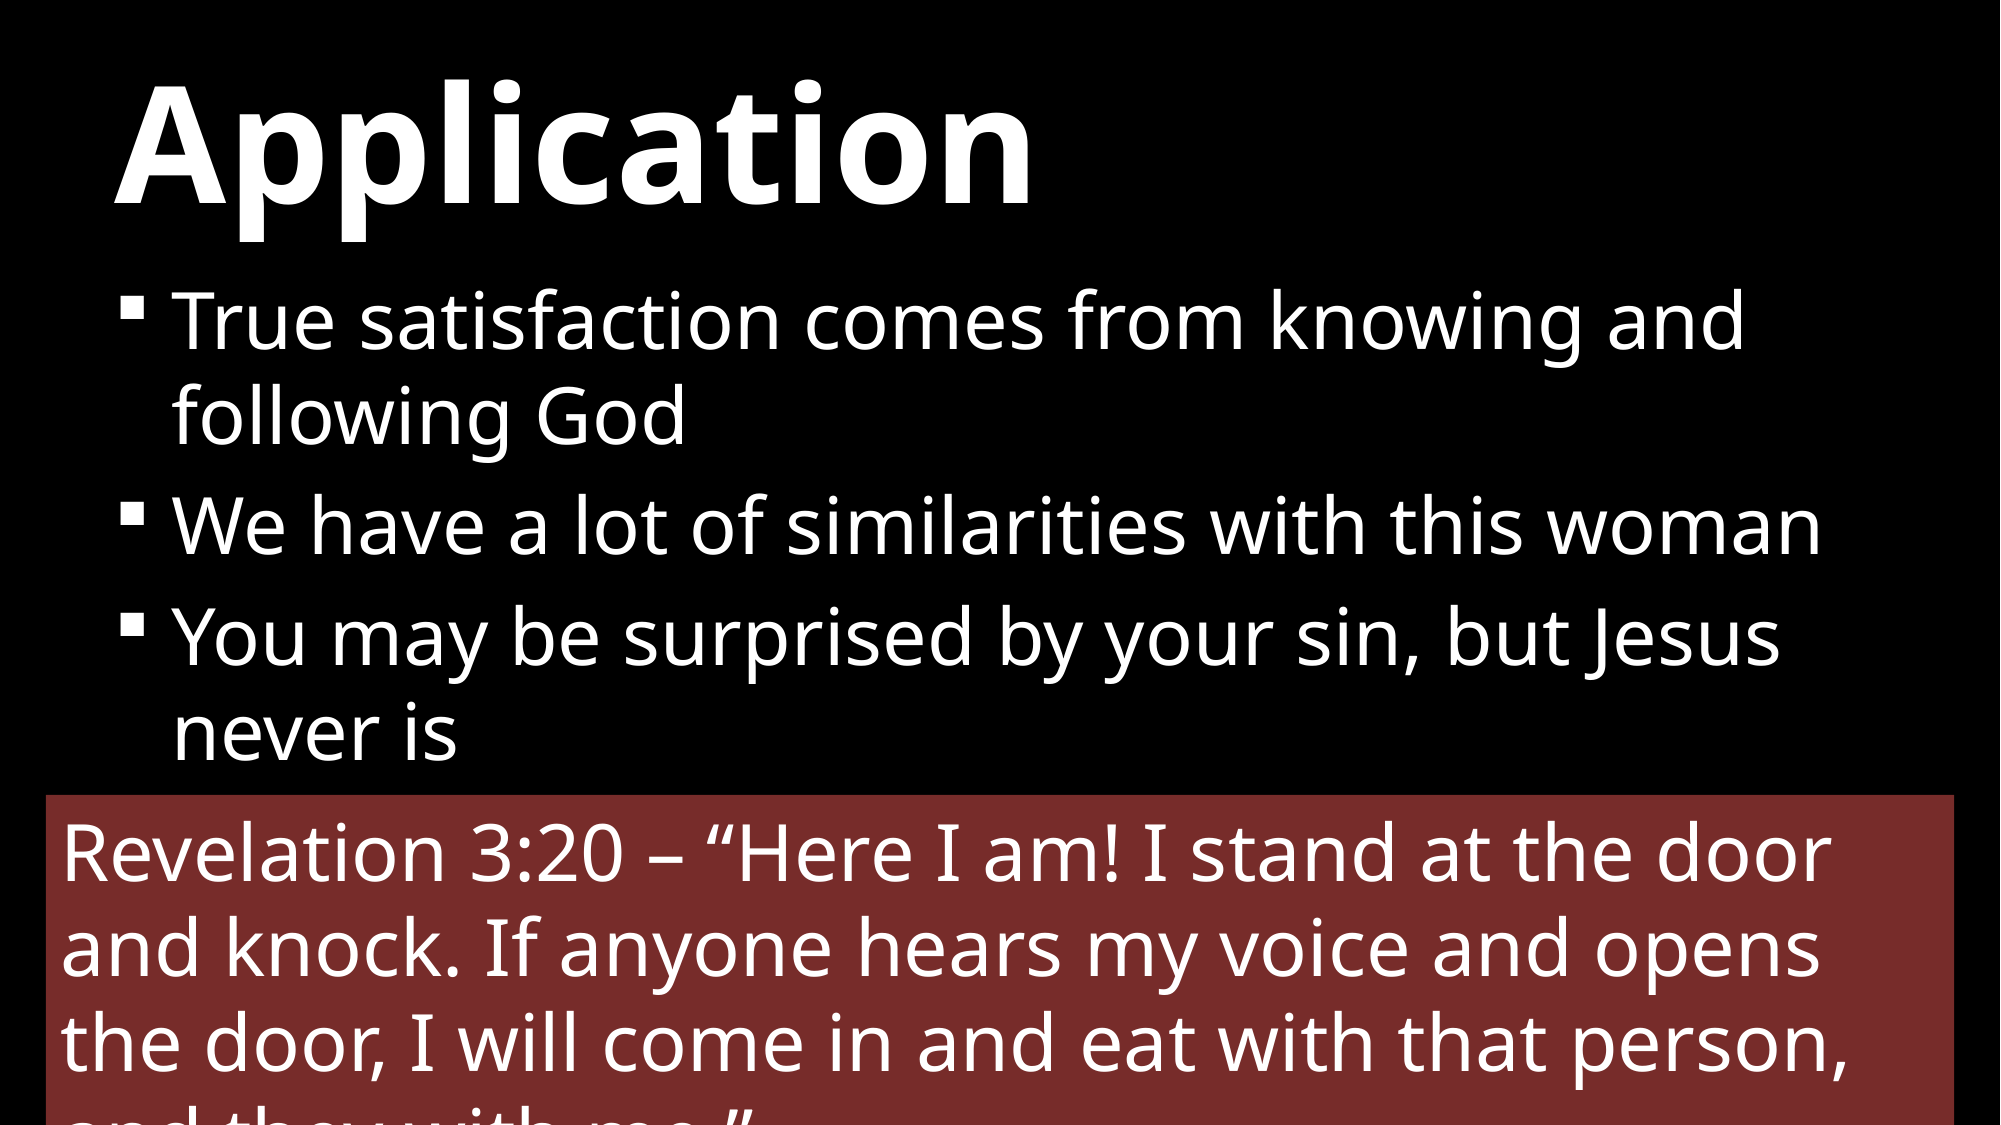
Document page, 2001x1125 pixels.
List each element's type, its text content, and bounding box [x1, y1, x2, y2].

text_box Revelation 3:20 – “Here I am! I stand at the door and knock. If anyone hears my voice and opens the door, I will come in and eat with that person, and they with me.” [45, 794, 1955, 1125]
title Application [99, 45, 1900, 233]
list True satisfaction comes from knowing and following God We have a lot of similarities with this woman You may be surprised by your sin, but Jesus never is Everything changes when you meet the Messiah! [99, 262, 1900, 783]
